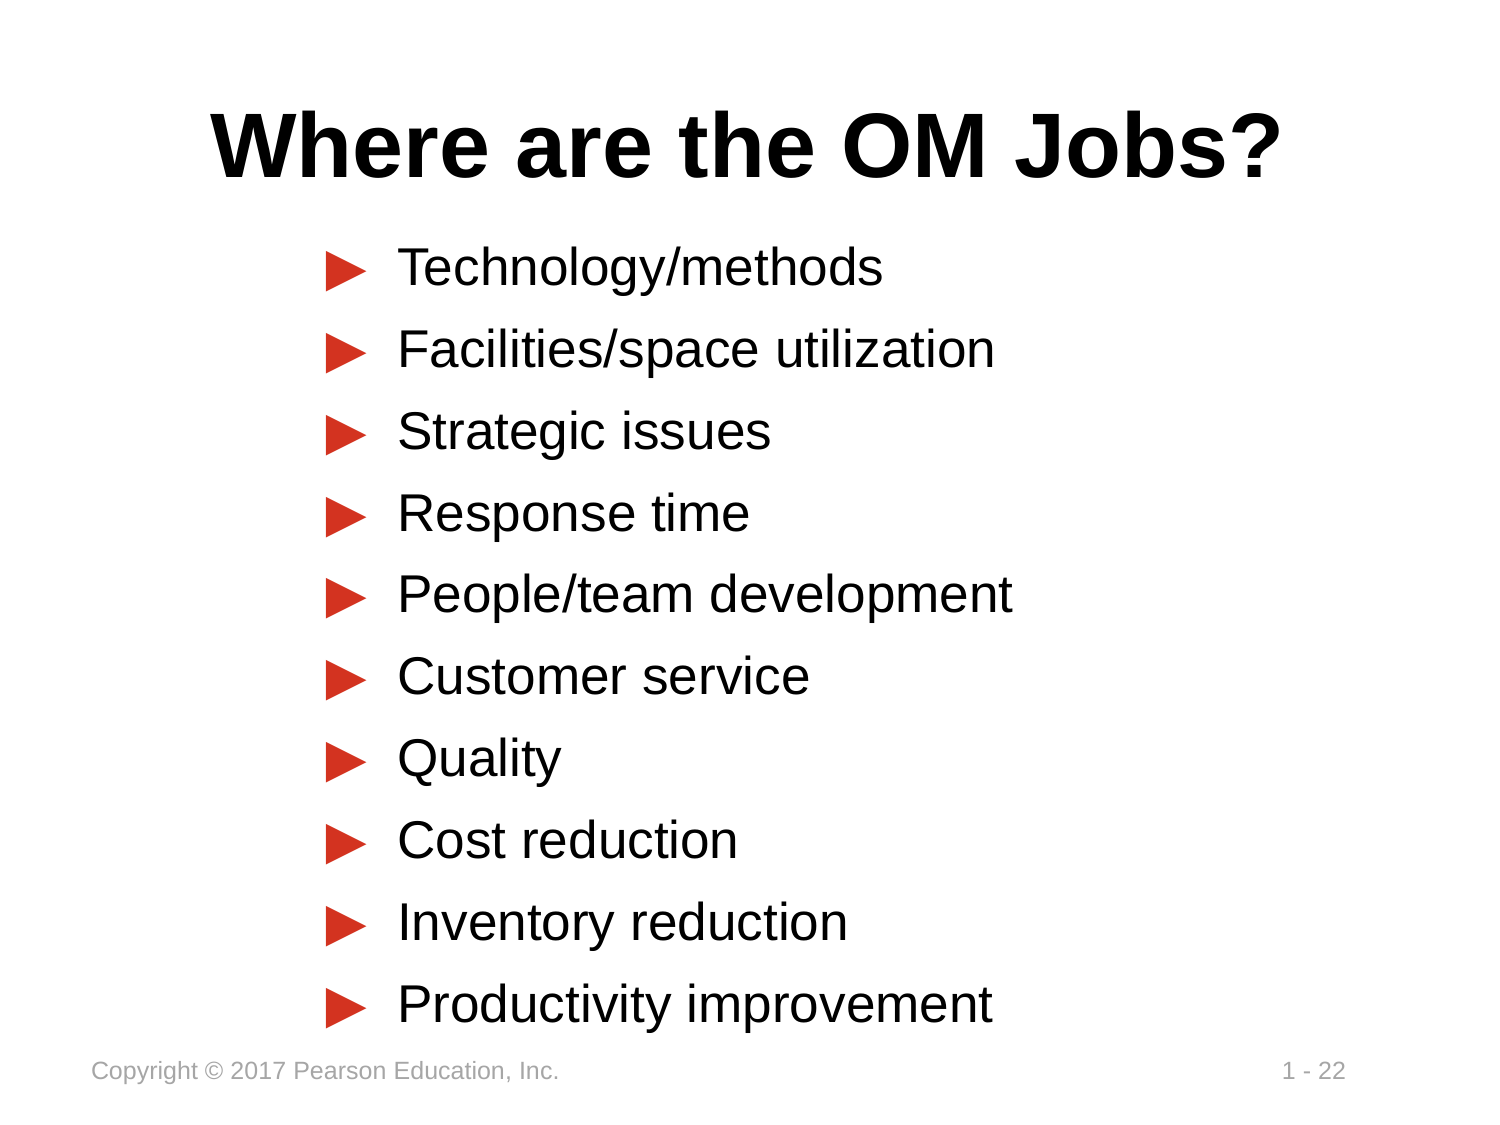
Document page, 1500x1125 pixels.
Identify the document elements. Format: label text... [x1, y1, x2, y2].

title Where are the OM Jobs? [110, 79, 1386, 202]
list Technology/methods Facilities/space utilization Strategic issues Response time People/team development Customer service Quality Cost reduction Inventory reduction Productivity improvement [310, 232, 1199, 1046]
